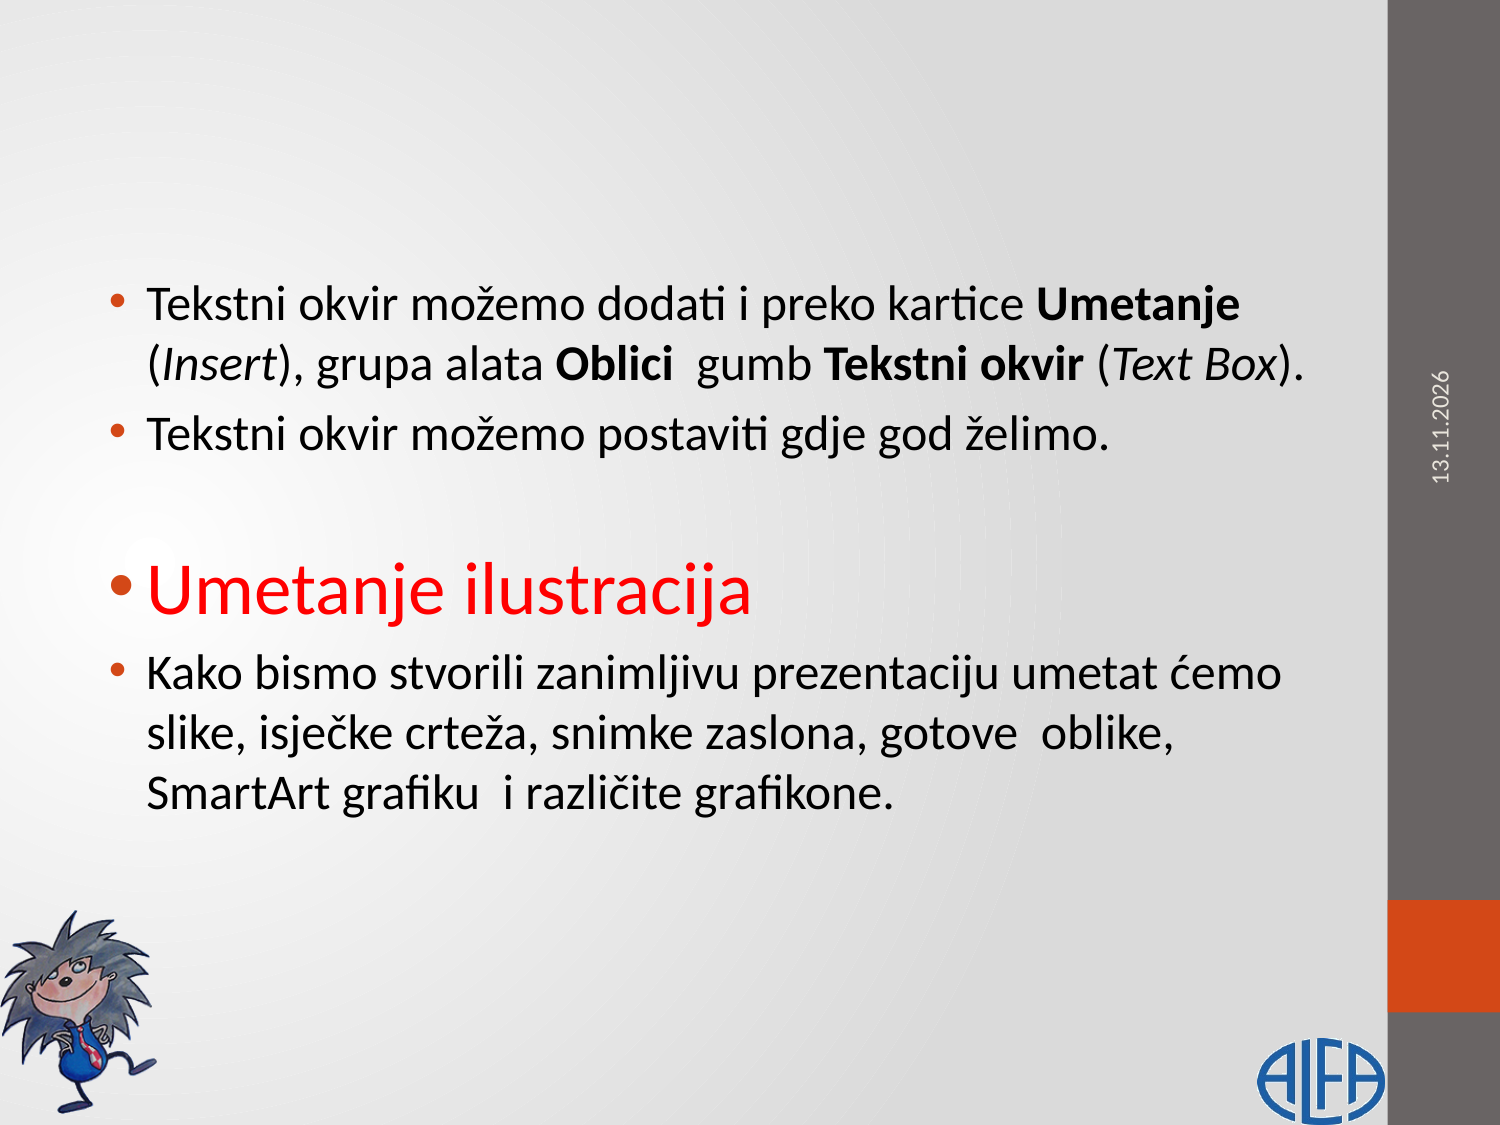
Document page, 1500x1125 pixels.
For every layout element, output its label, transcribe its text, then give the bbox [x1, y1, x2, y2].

list Tekstni okvir možemo dodati i preko kartice Umetanje (Insert), grupa alata Oblici gumb Tekstni okvir (Text Box). Tekstni okvir možemo postaviti gdje god želimo. Umetanje ilustracija Kako bismo stvorili zanimljivu prezentaciju umetat ćemo slike, isječke crteža, snimke zaslona, gotove oblike, SmartArt grafiku i različite grafikone. [75, 262, 1325, 1050]
picture [1257, 1038, 1385, 1125]
picture [0, 910, 157, 1114]
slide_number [1408, 100, 1469, 501]
